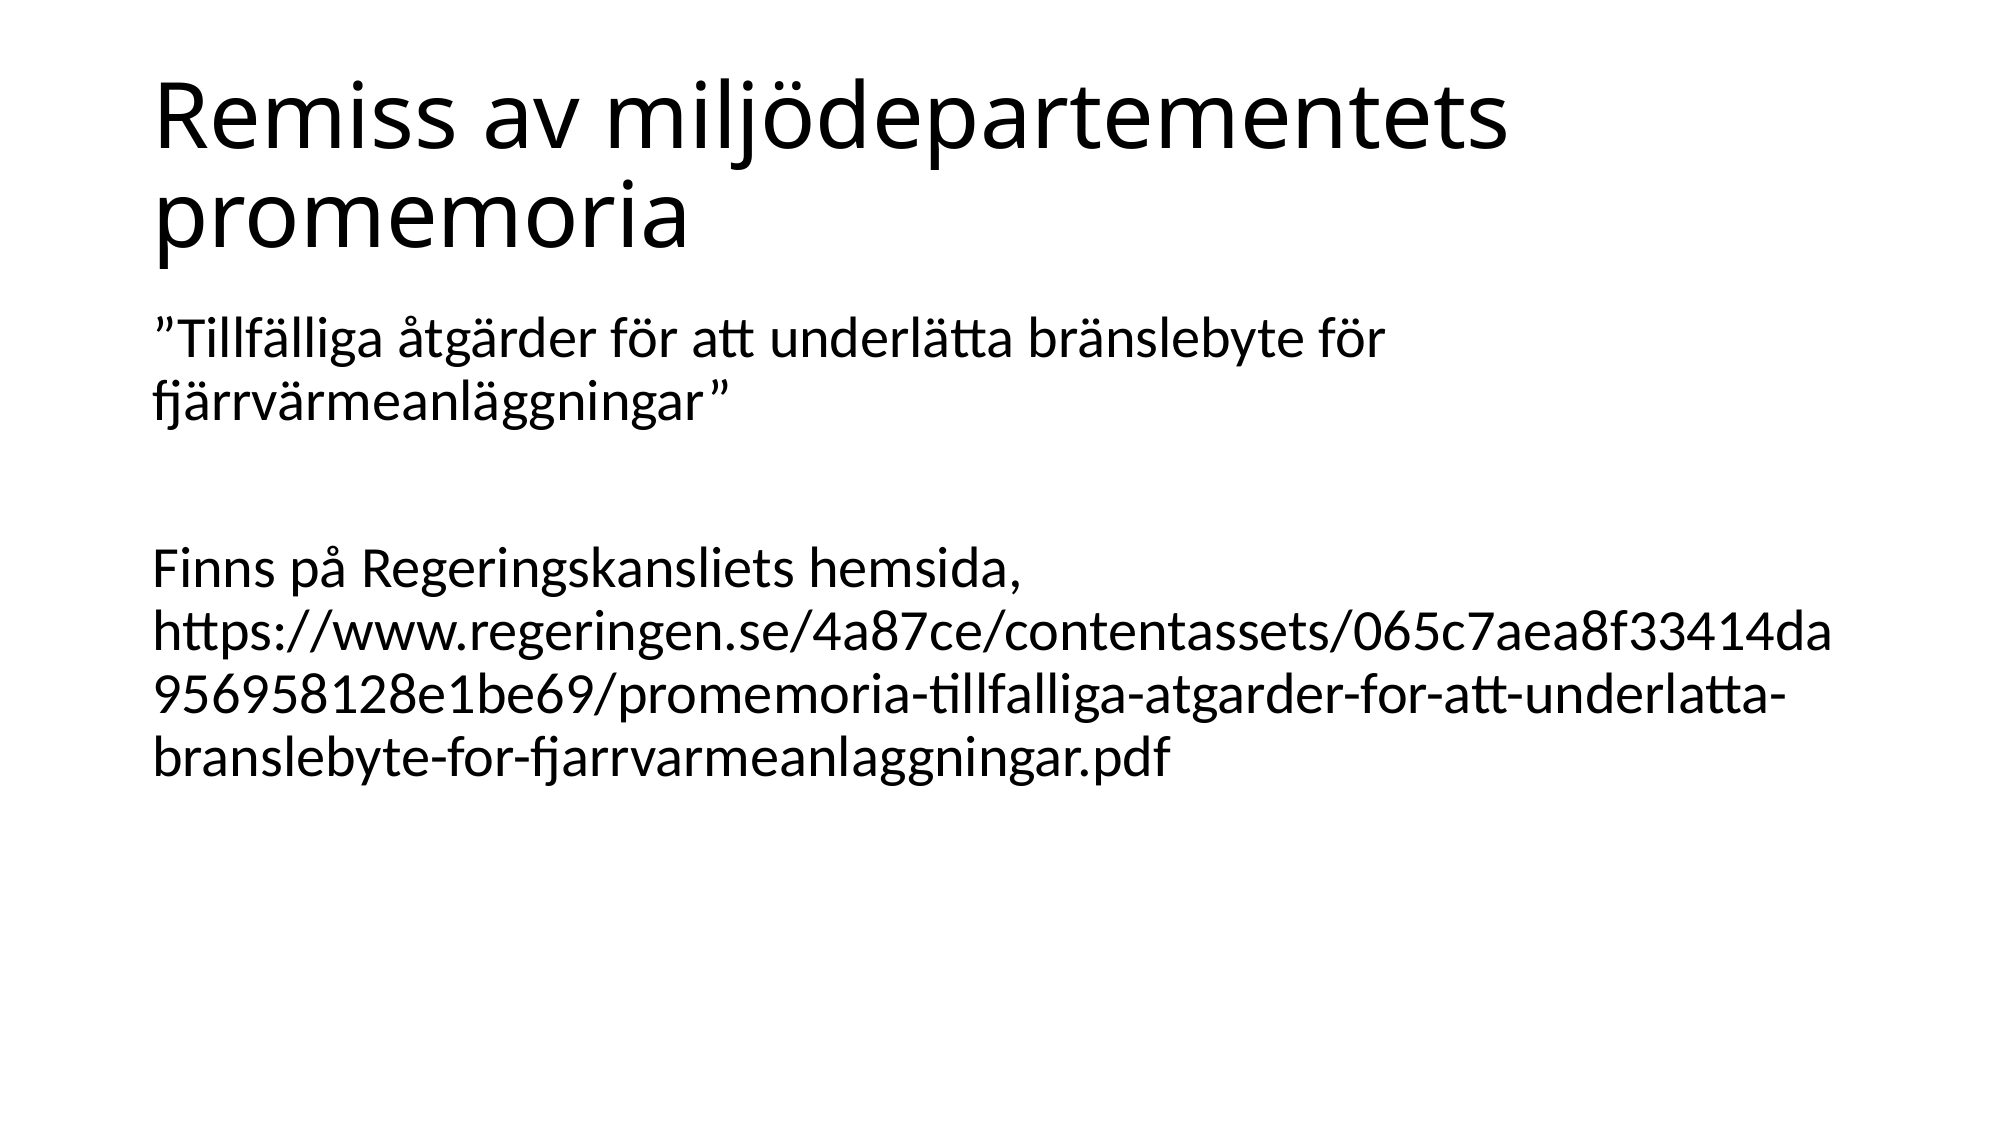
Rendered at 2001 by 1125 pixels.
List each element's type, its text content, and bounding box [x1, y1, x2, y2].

title Remiss av miljödepartementets promemoria [137, 59, 1863, 278]
list ”Tillfälliga åtgärder för att underlätta bränslebyte för fjärrvärmeanläggningar” Finns på Regeringskansliets hemsida, https://www.regeringen.se/4a87ce/contentassets/065c7aea8f33414da956958128e1be69/promemoria-tillfalliga-atgarder-for-att-underlatta-branslebyte-for-fjarrvarmeanlaggningar.pdf [137, 299, 1863, 1014]
